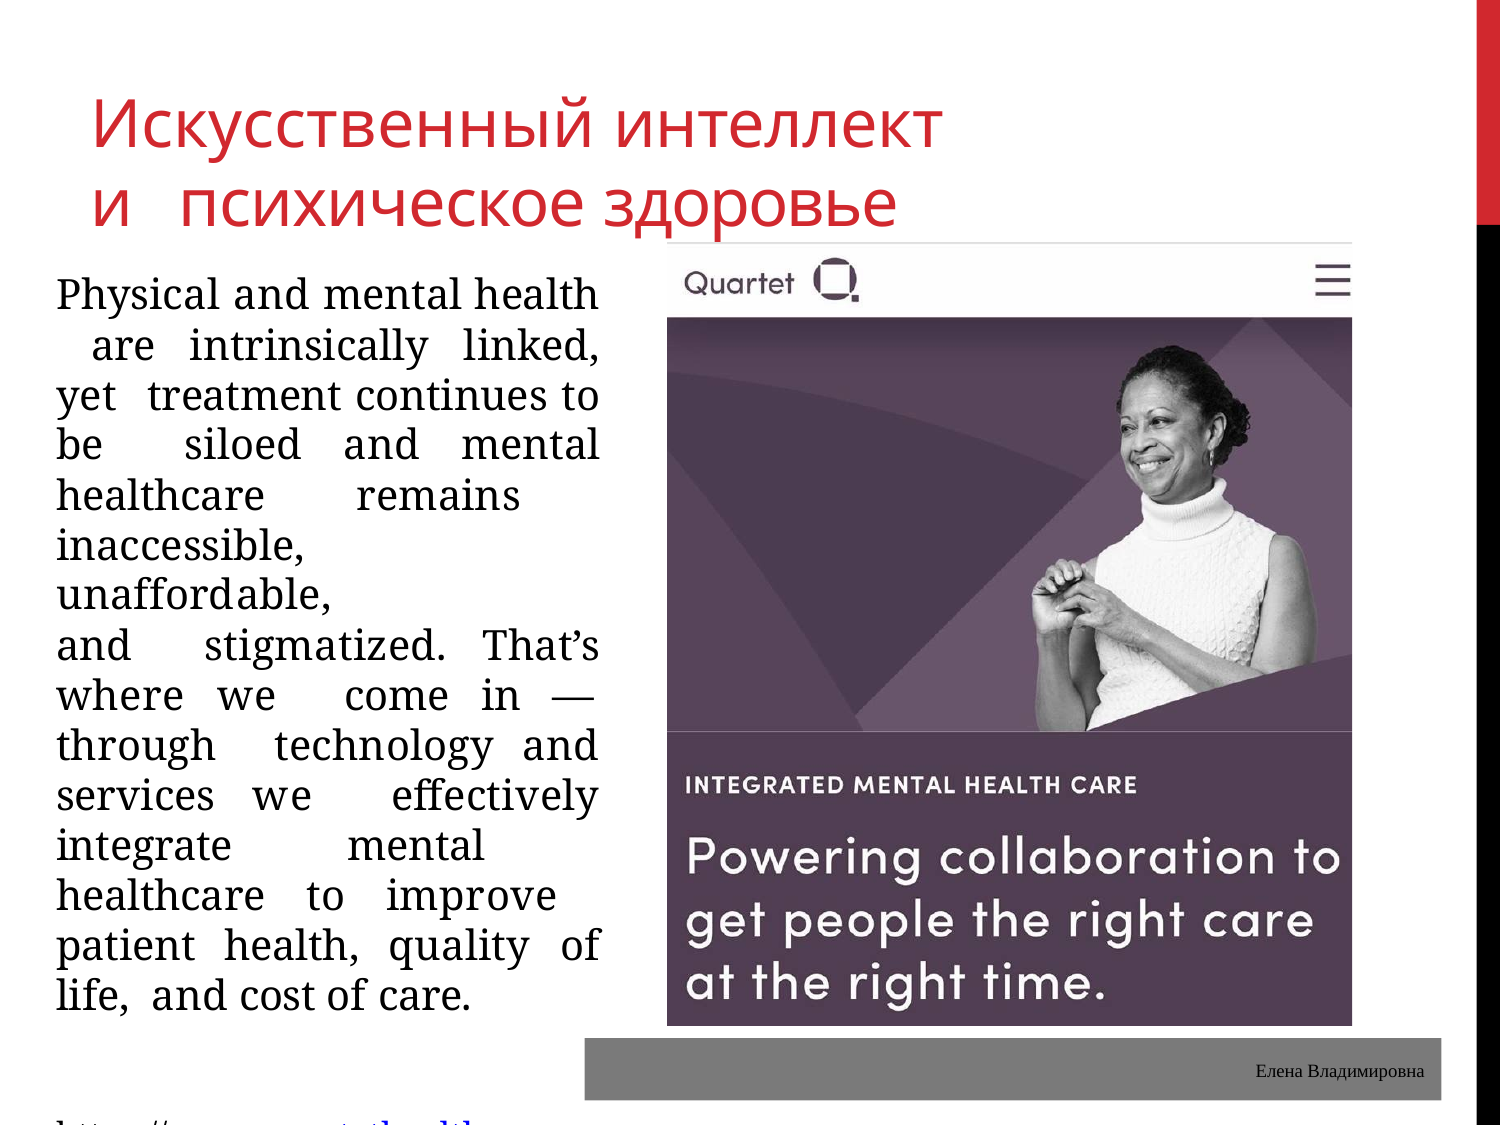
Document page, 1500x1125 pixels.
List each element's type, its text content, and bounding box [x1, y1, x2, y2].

text_box Елена Владимировна [1253, 1058, 1429, 1081]
text_box [584, 1038, 1442, 1101]
title Искусственный интеллект и психическое здоровье [87, 76, 950, 270]
text_box Physical and mental health are intrinsically linked, yet treatment continues to be siloed and mental healthcare remains inaccessible, unaffordable, and stigmatized. That’s where we come in — through technology and services we effectively integrate mental healthcare to improve patient health, quality of life, and cost of care. https://www.quartethealth.com [54, 266, 601, 1125]
text_box [667, 242, 1353, 1026]
